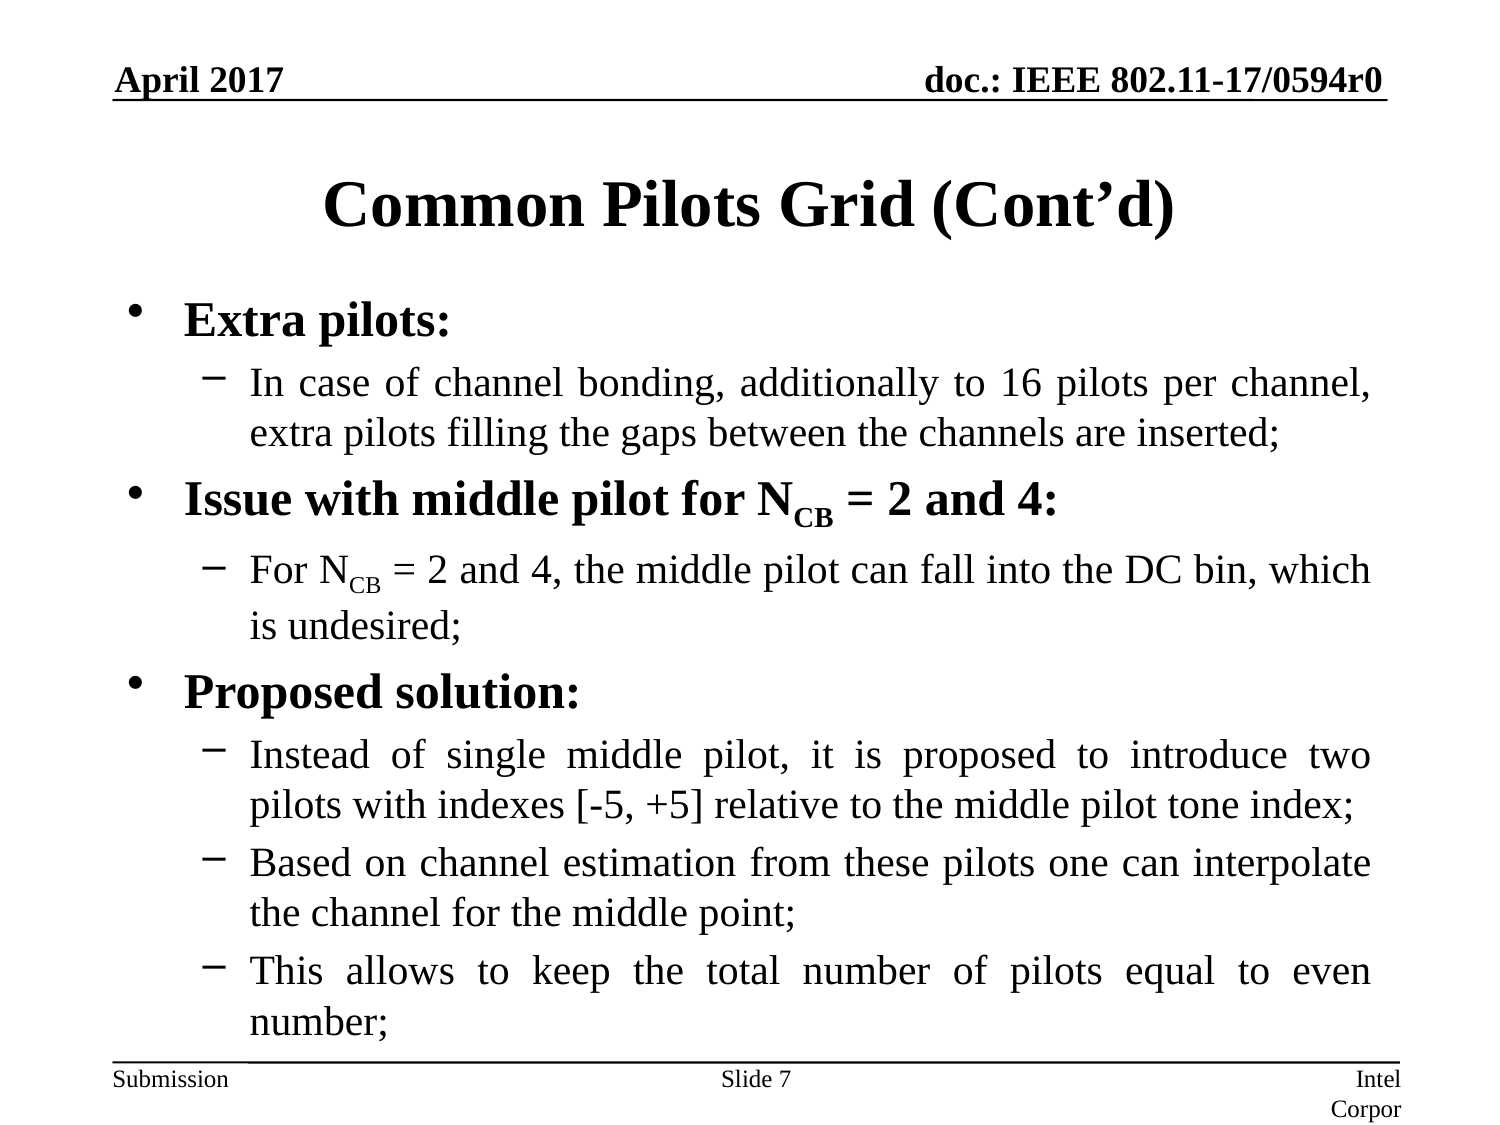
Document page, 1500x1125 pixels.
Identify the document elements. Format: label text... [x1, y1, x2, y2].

slide_number Slide 7 [712, 1062, 800, 1093]
footer Intel Corporation [1325, 1062, 1402, 1093]
title Common Pilots Grid (Cont’d) [112, 112, 1388, 278]
list Extra pilots: In case of channel bonding, additionally to 16 pilots per channel, extra pilots filling the gaps between the channels are inserted; Issue with middle pilot for NCB = 2 and 4: For NCB = 2 and 4, the middle pilot can fall into the DC bin, which is undesired; Proposed solution: Instead of single middle pilot, it is proposed to introduce two pilots with indexes [-5, +5] relative to the middle pilot tone index; Based on channel estimation from these pilots one can interpolate the channel for the middle point; This allows to keep the total number of pilots equal to even number; [112, 278, 1388, 1024]
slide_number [114, 54, 316, 100]
